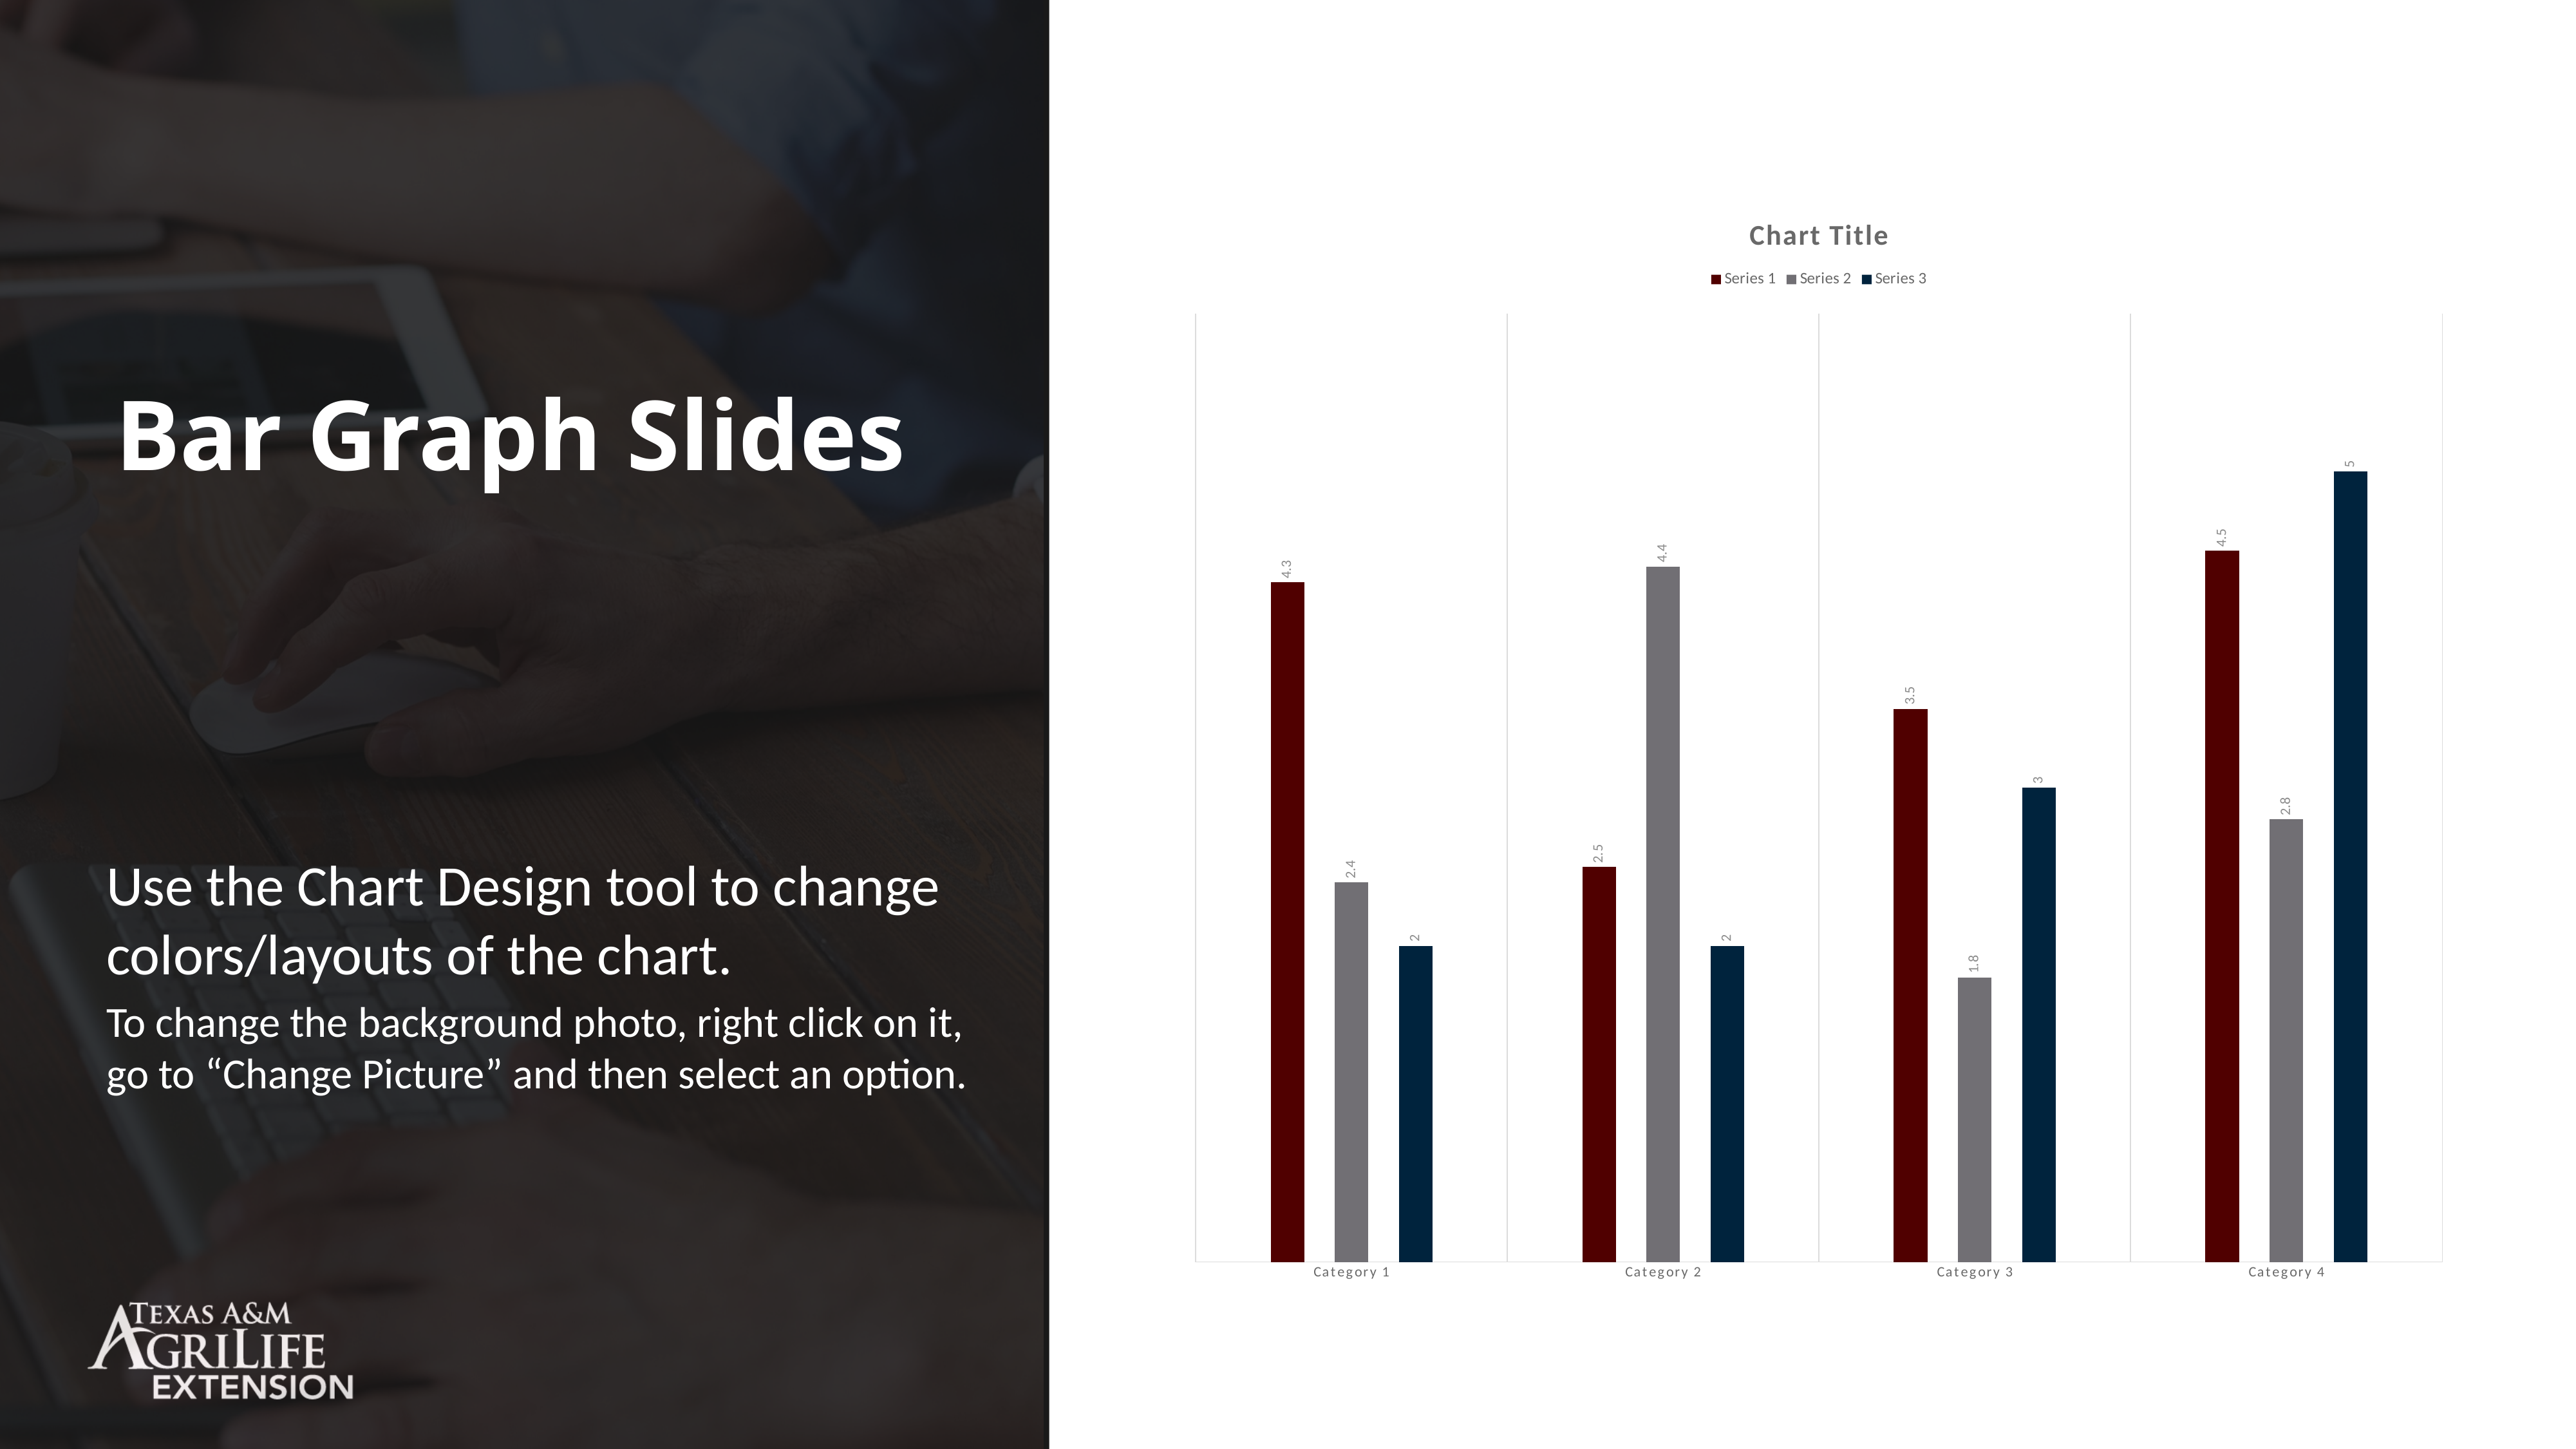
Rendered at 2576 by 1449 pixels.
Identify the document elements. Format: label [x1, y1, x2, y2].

picture [0, 0, 1044, 1449]
chart [1169, 187, 2468, 1303]
